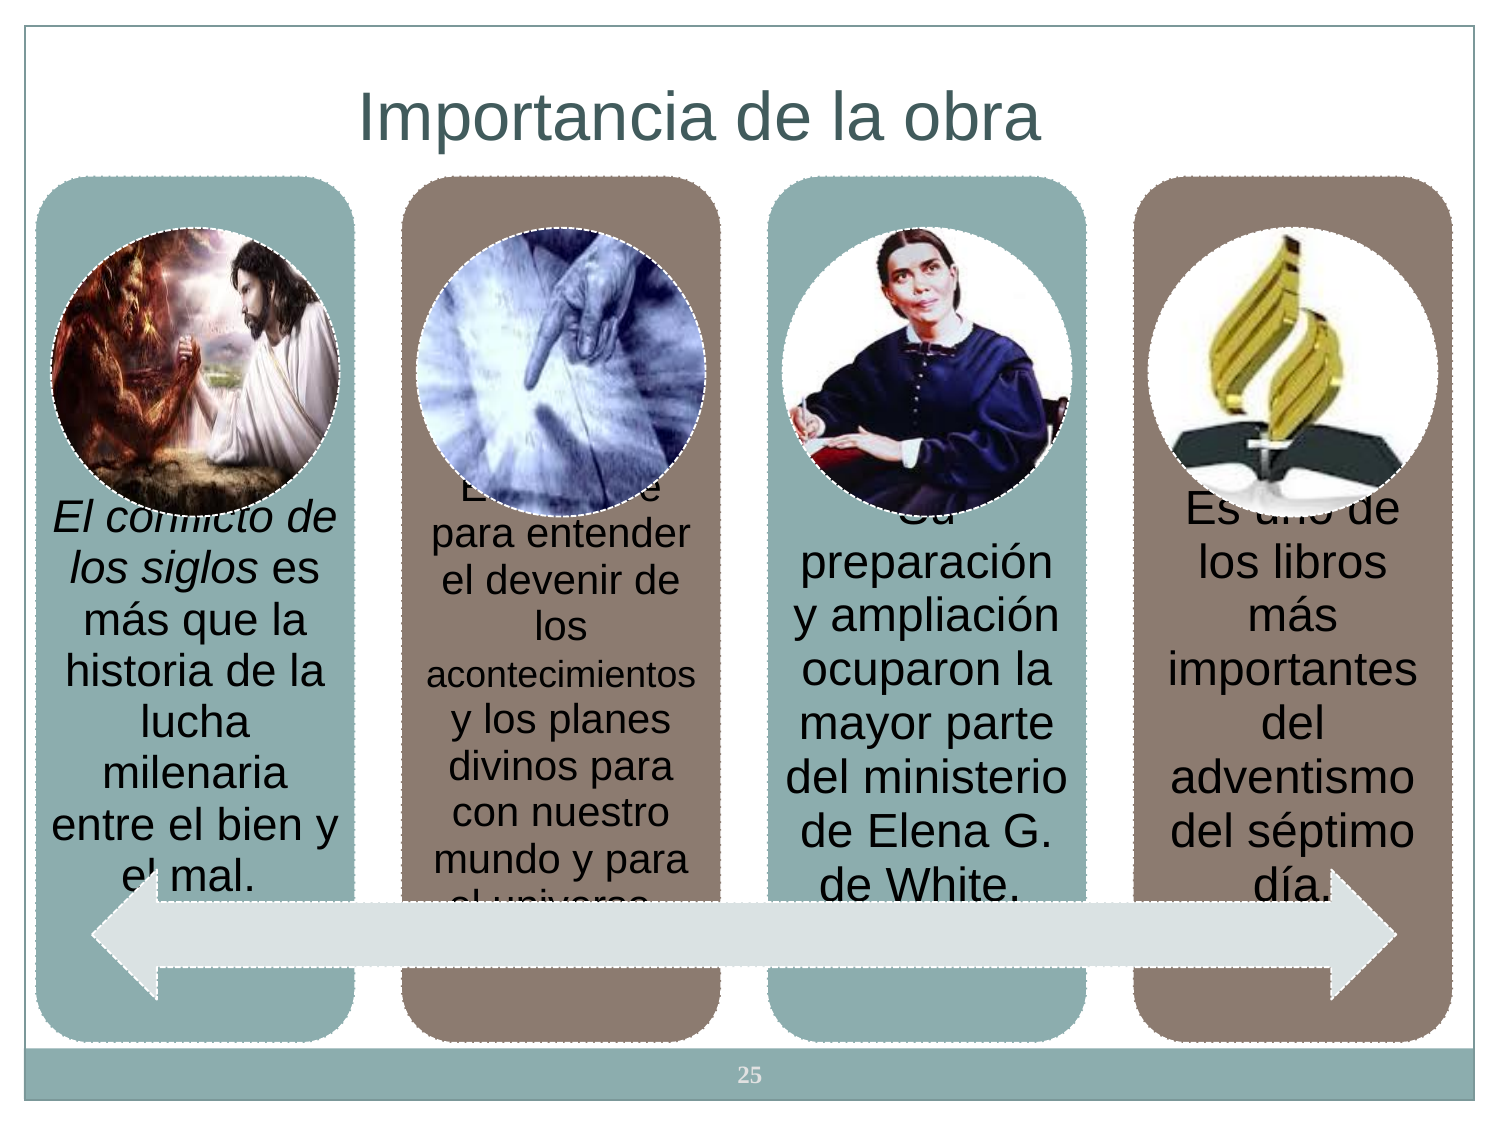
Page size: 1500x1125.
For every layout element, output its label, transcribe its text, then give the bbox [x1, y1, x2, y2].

slide_number 25 [699, 1053, 800, 1110]
title Importancia de la obra [0, 37, 1400, 162]
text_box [34, 175, 1454, 1044]
